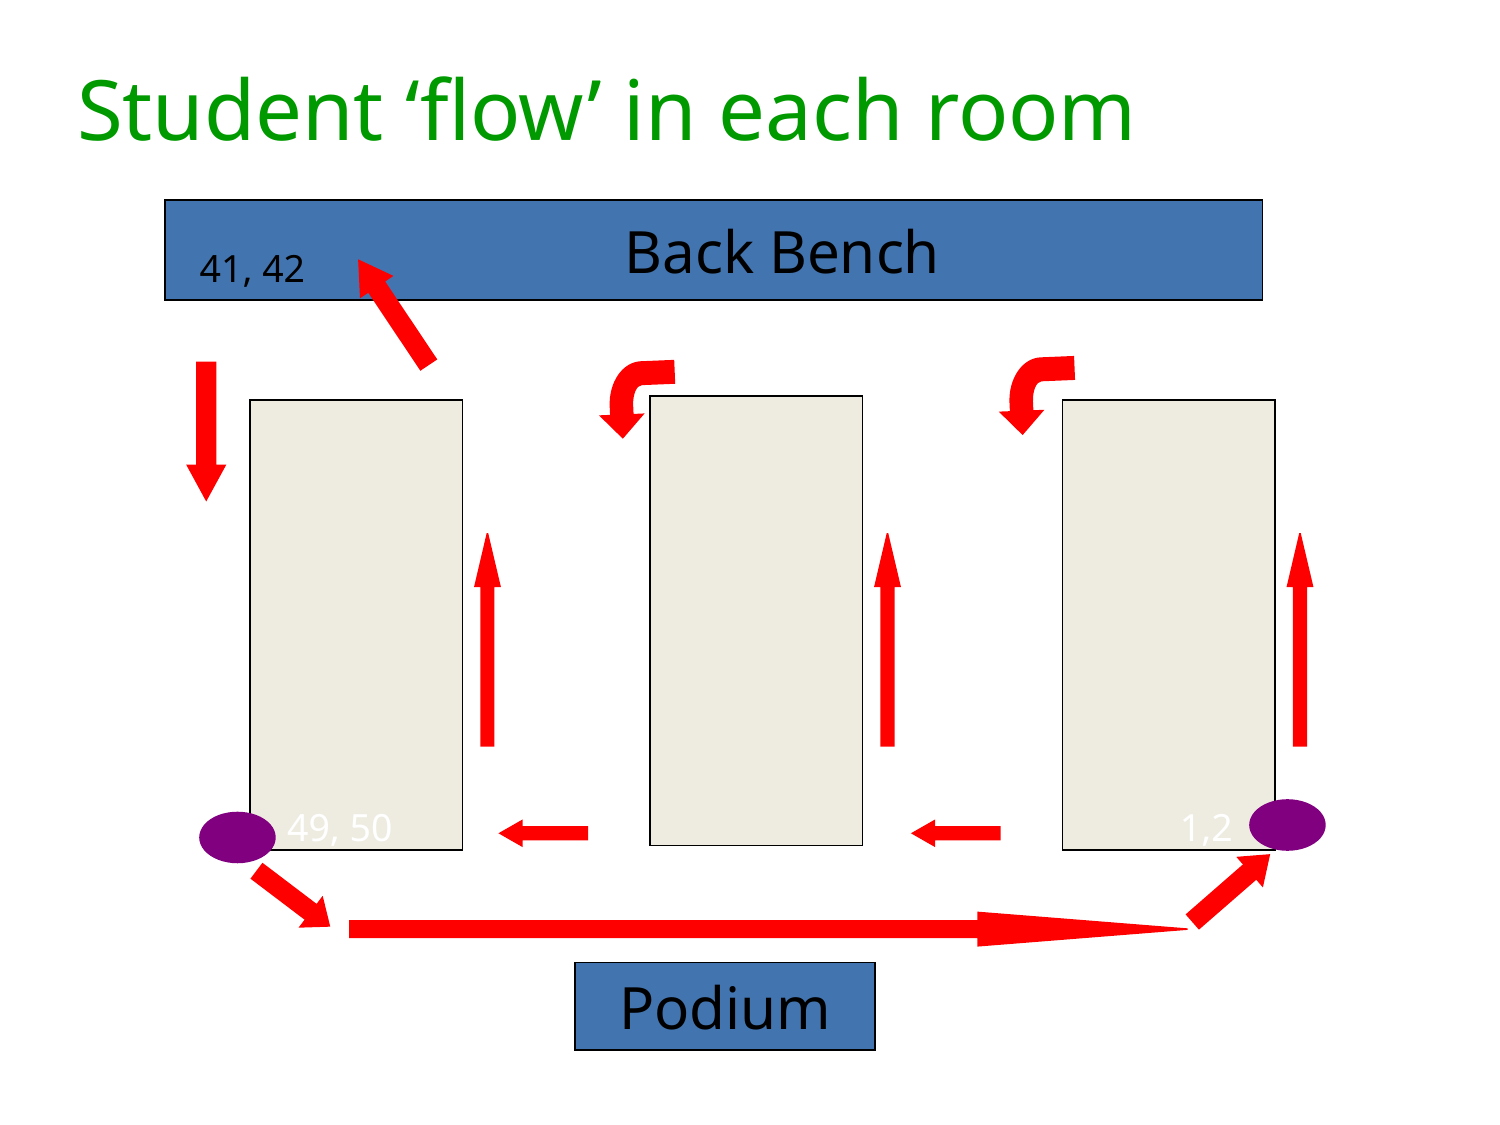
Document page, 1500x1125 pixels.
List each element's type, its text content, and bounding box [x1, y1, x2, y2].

text_box [1287, 533, 1313, 746]
text_box [499, 820, 588, 846]
text_box [912, 820, 1000, 846]
text_box [187, 362, 226, 500]
text_box [474, 533, 500, 746]
text_box [251, 863, 330, 927]
text_box 1,2 [1062, 399, 1275, 850]
text_box [380, 309, 437, 370]
text_box 49, 50 [249, 399, 463, 850]
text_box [164, 199, 1263, 301]
text_box [349, 912, 1188, 946]
text_box [1000, 356, 1075, 434]
text_box Student ‘flow’ in each room [62, 50, 1375, 165]
text_box [600, 360, 675, 438]
text_box [875, 533, 901, 746]
text_box [199, 812, 275, 863]
text_box [1186, 855, 1270, 929]
text_box [649, 395, 863, 846]
text_box [1249, 799, 1325, 851]
text_box Podium [574, 962, 875, 1050]
